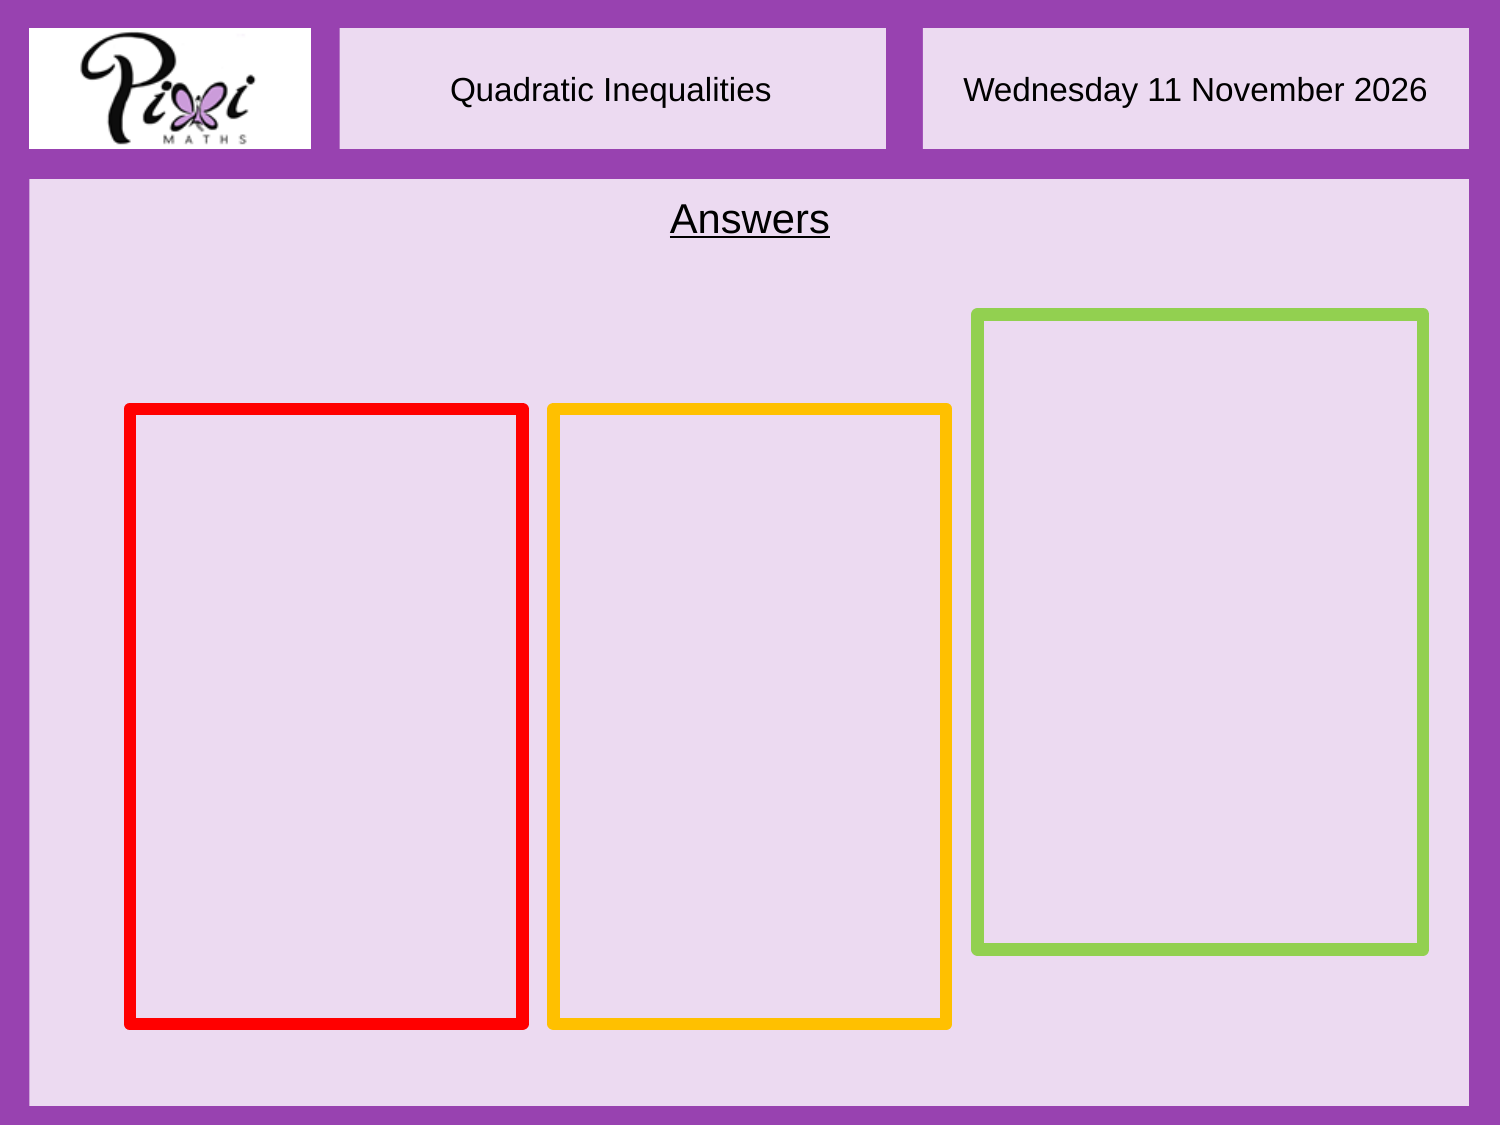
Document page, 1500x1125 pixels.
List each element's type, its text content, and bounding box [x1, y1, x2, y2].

picture [0, 0, 1500, 1125]
text_box Answers [30, 184, 1470, 250]
